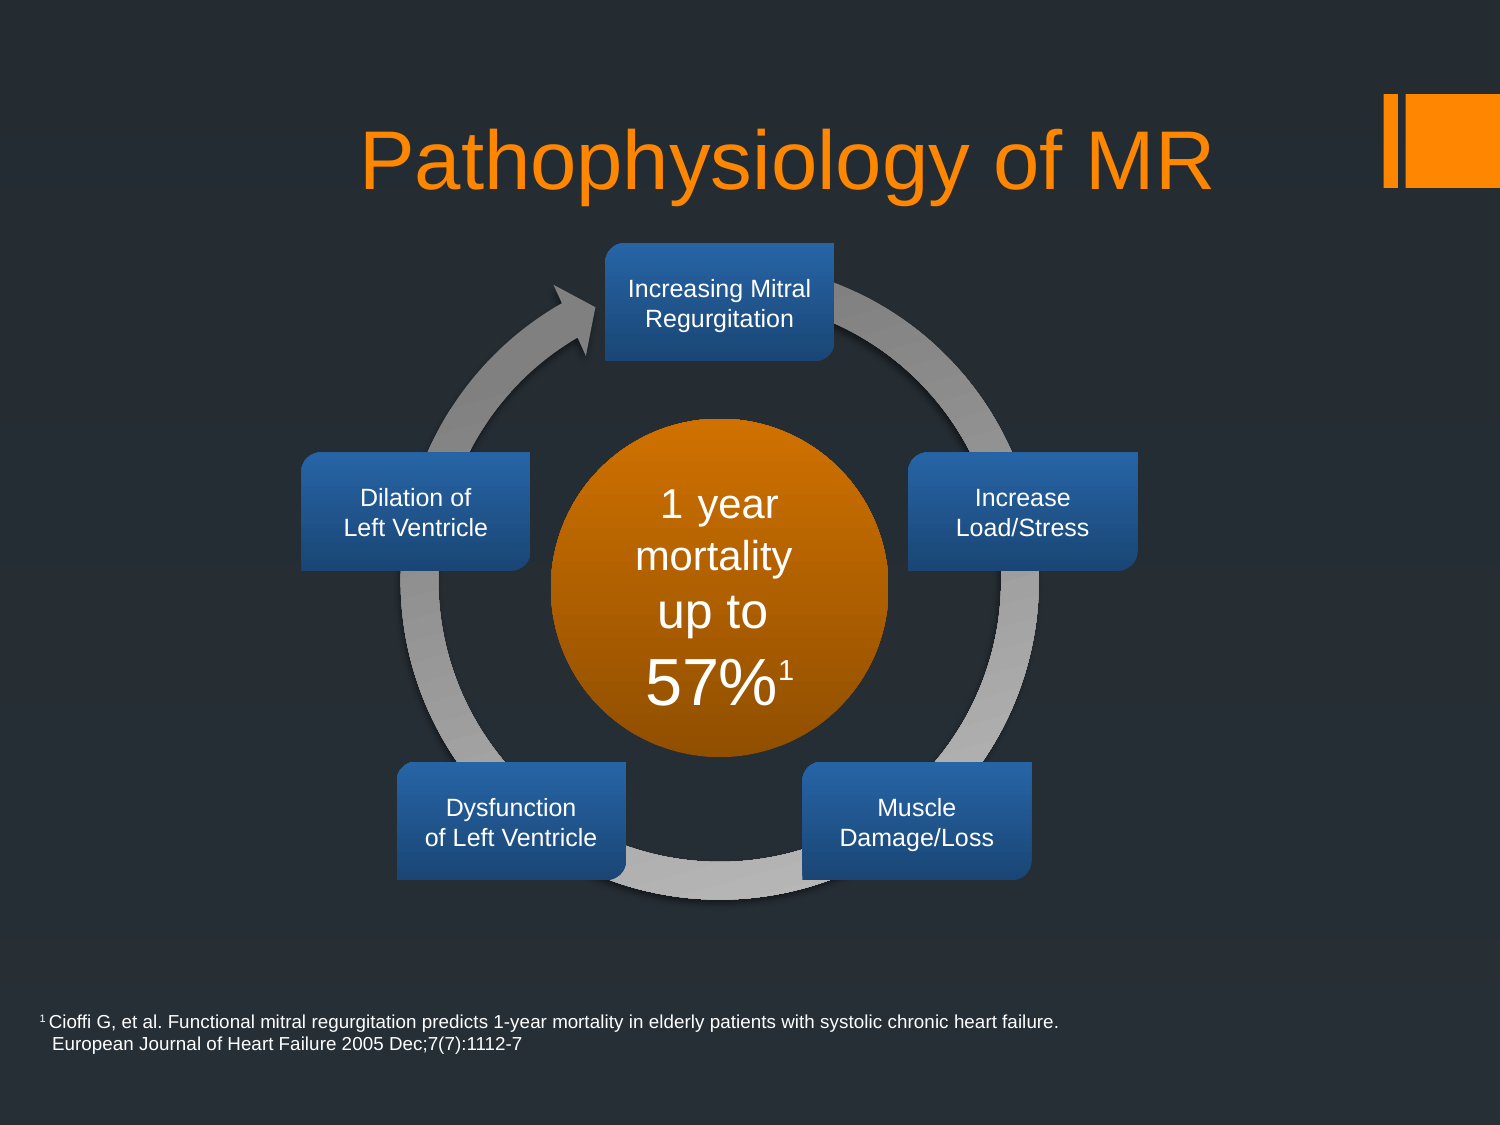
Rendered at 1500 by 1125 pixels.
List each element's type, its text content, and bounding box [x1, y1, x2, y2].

text_box [836, 283, 1011, 450]
text_box [428, 284, 596, 450]
text_box [613, 846, 825, 900]
title Pathophysiology of MR [187, 24, 1388, 215]
text_box [936, 573, 1039, 760]
text_box Muscle Damage/Loss [800, 760, 1034, 882]
text_box 1 year mortality up to 57%1 [550, 418, 889, 758]
text_box Dysfunction of Left Ventricle [395, 760, 628, 882]
text_box 1 Cioffi G, et al. Functional mitral regurgitation predicts 1-year mortality in elderly patients with systolic chronic heart failure. European Journal of Heart Failure 2005 Dec;7(7):1112-7 [24, 1001, 1388, 1062]
text_box [400, 573, 503, 760]
text_box Increase Load/Stress [906, 450, 1140, 573]
text_box Dilation of Left Ventricle [299, 450, 533, 573]
text_box Increasing Mitral Regurgitation [603, 241, 836, 364]
